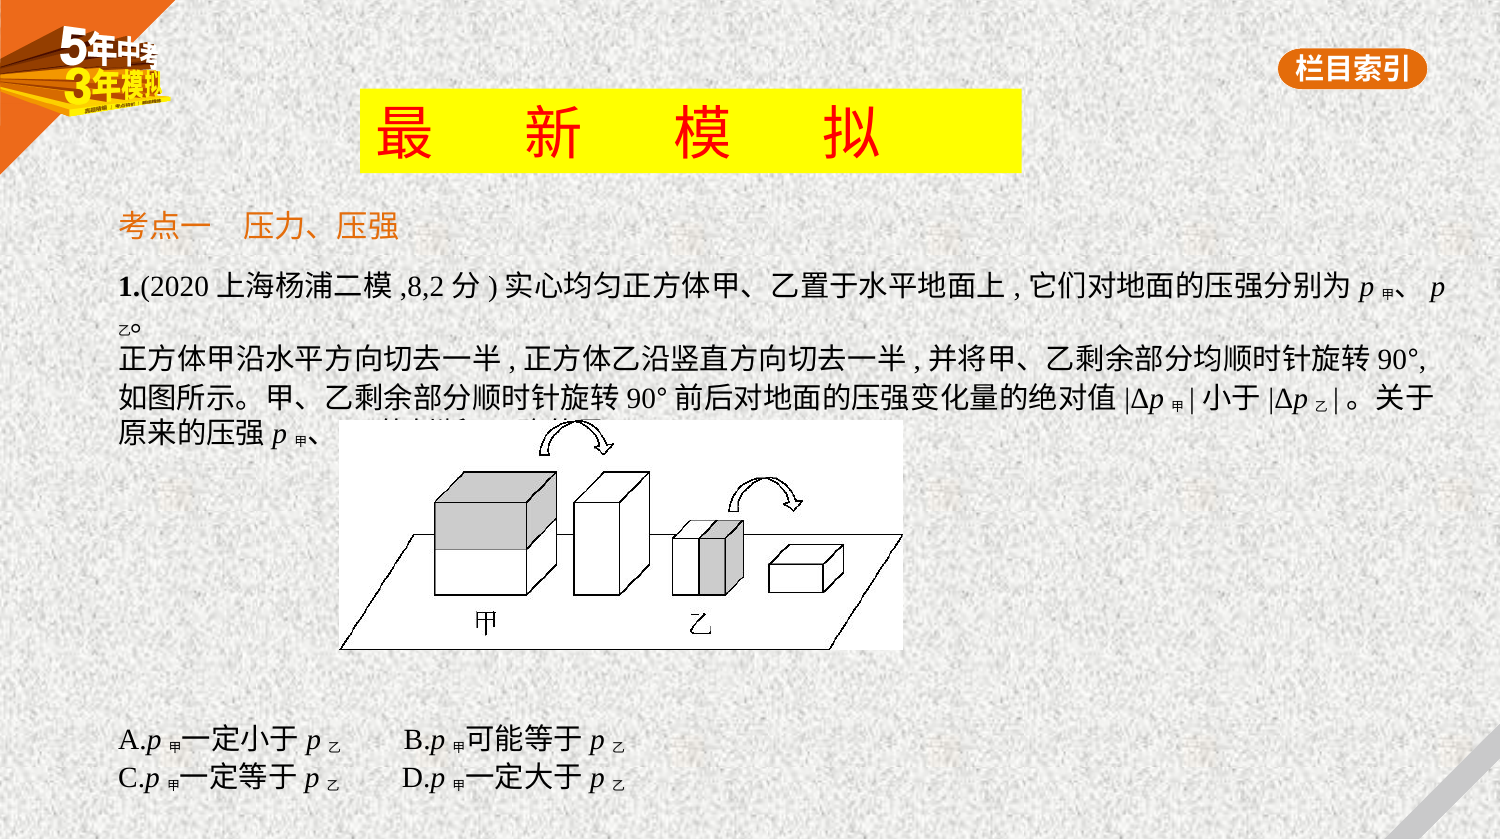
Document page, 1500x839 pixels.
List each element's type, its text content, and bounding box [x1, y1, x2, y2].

text_box 最 新 模 拟 [360, 88, 1022, 174]
text_box 1.(2020上海杨浦二模,8,2分)实心均匀正方体甲、乙置于水平地面上,它们对地面的压强分别为p甲、p乙。 正方体甲沿水平方向切去一半,正方体乙沿竖直方向切去一半,并将甲、乙剩余部分均顺时针旋转90°, 如图所示。甲、乙剩余部分顺时针旋转90°前后对地面的压强变化量的绝对值|Δp甲|小于|Δp乙|。关于 原来的压强p甲、p乙的判断,正确的是 ( ) A.p甲一定小于p乙 B.p甲可能等于p乙 C.p甲一定等于p乙 D.p甲一定大于p乙 [118, 266, 1483, 794]
picture [0, 0, 1500, 839]
text_box 考点一 压力、压强 [118, 206, 1483, 245]
